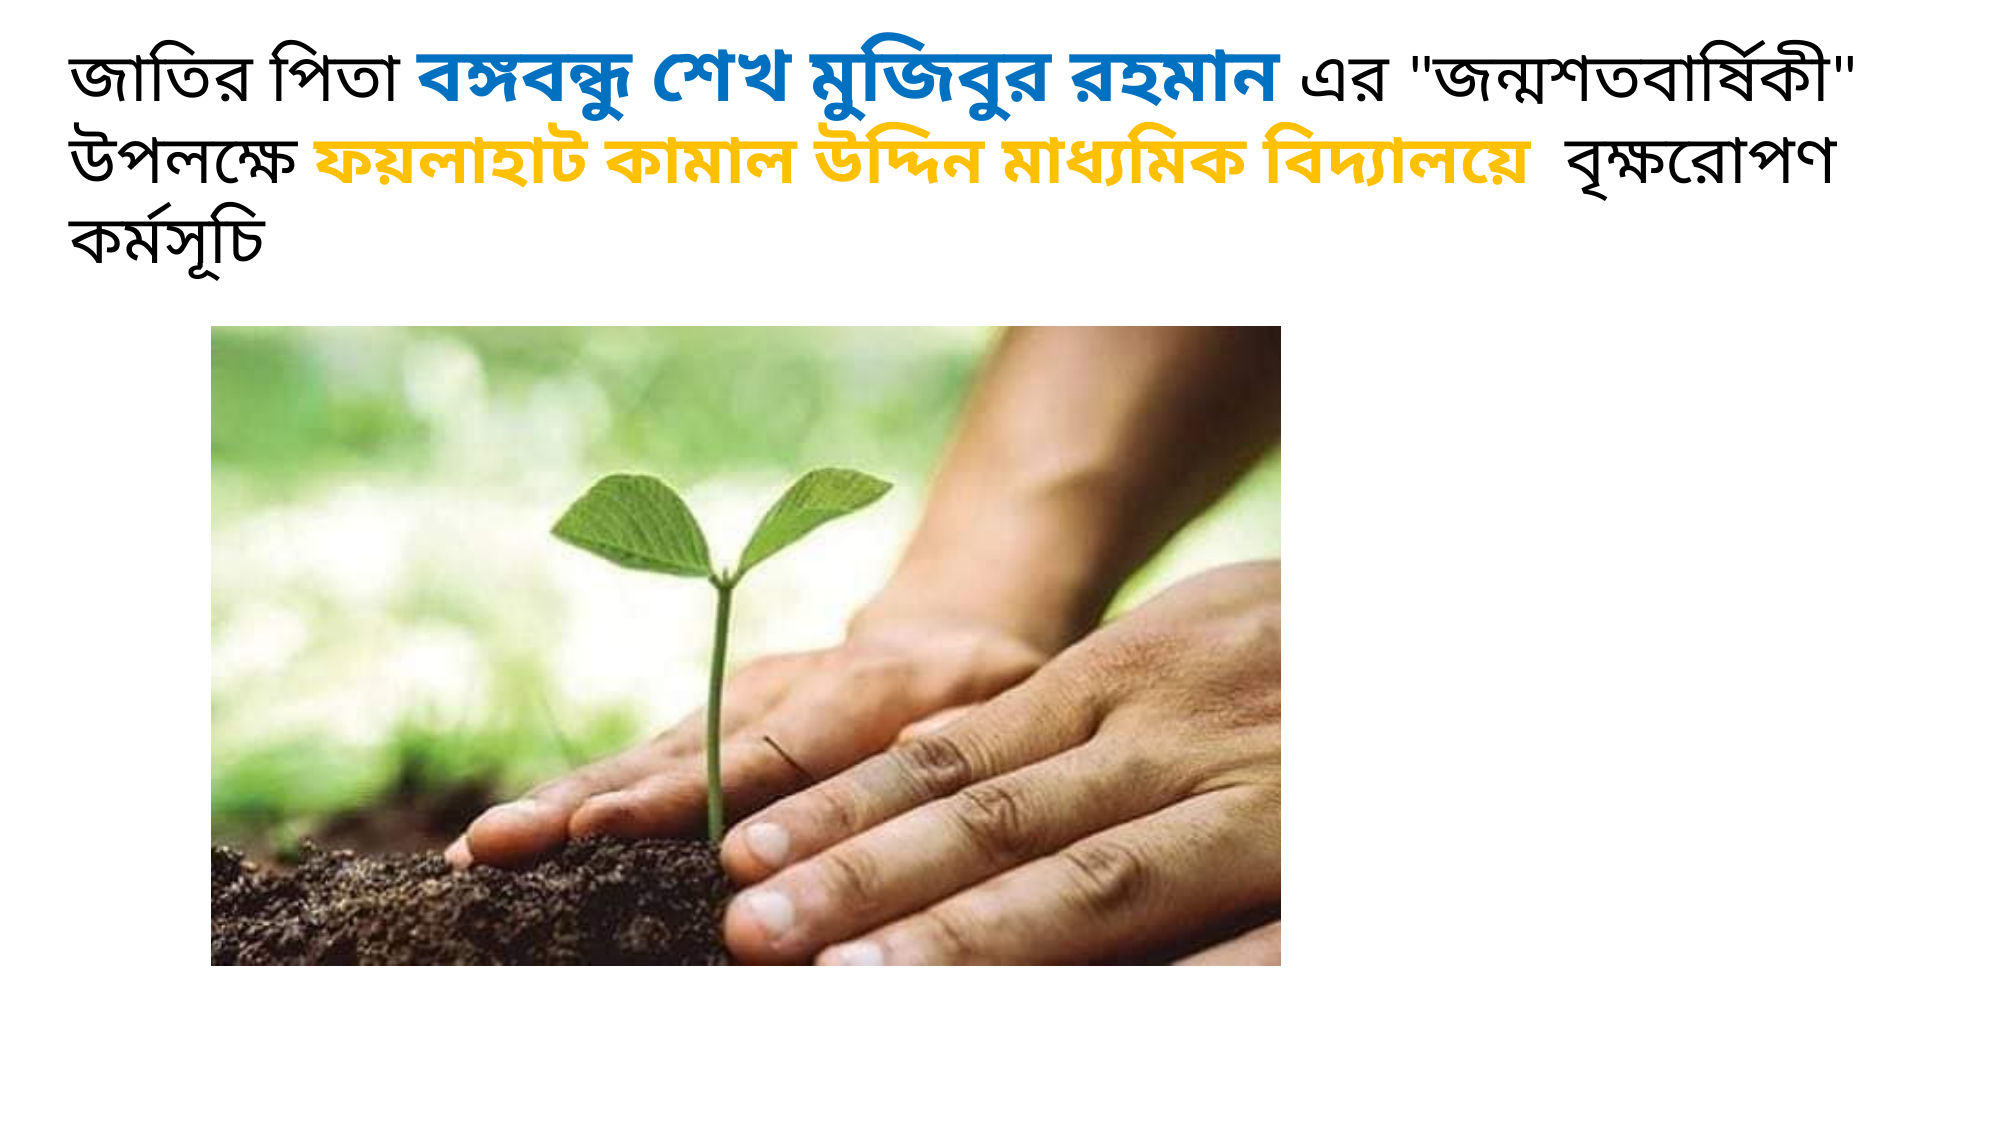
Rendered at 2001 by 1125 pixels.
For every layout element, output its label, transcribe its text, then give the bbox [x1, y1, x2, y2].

picture [211, 326, 1281, 966]
text_box জাতির পিতা বঙ্গবন্ধু শেখ মুজিবুর রহমান এর "জন্মশতবার্ষিকী" উপলক্ষে ফয়লাহাট কামাল উদ্দিন মাধ্যমিক বিদ্যালয়ে বৃক্ষরোপণ কর্মসূচি [54, 19, 1976, 285]
